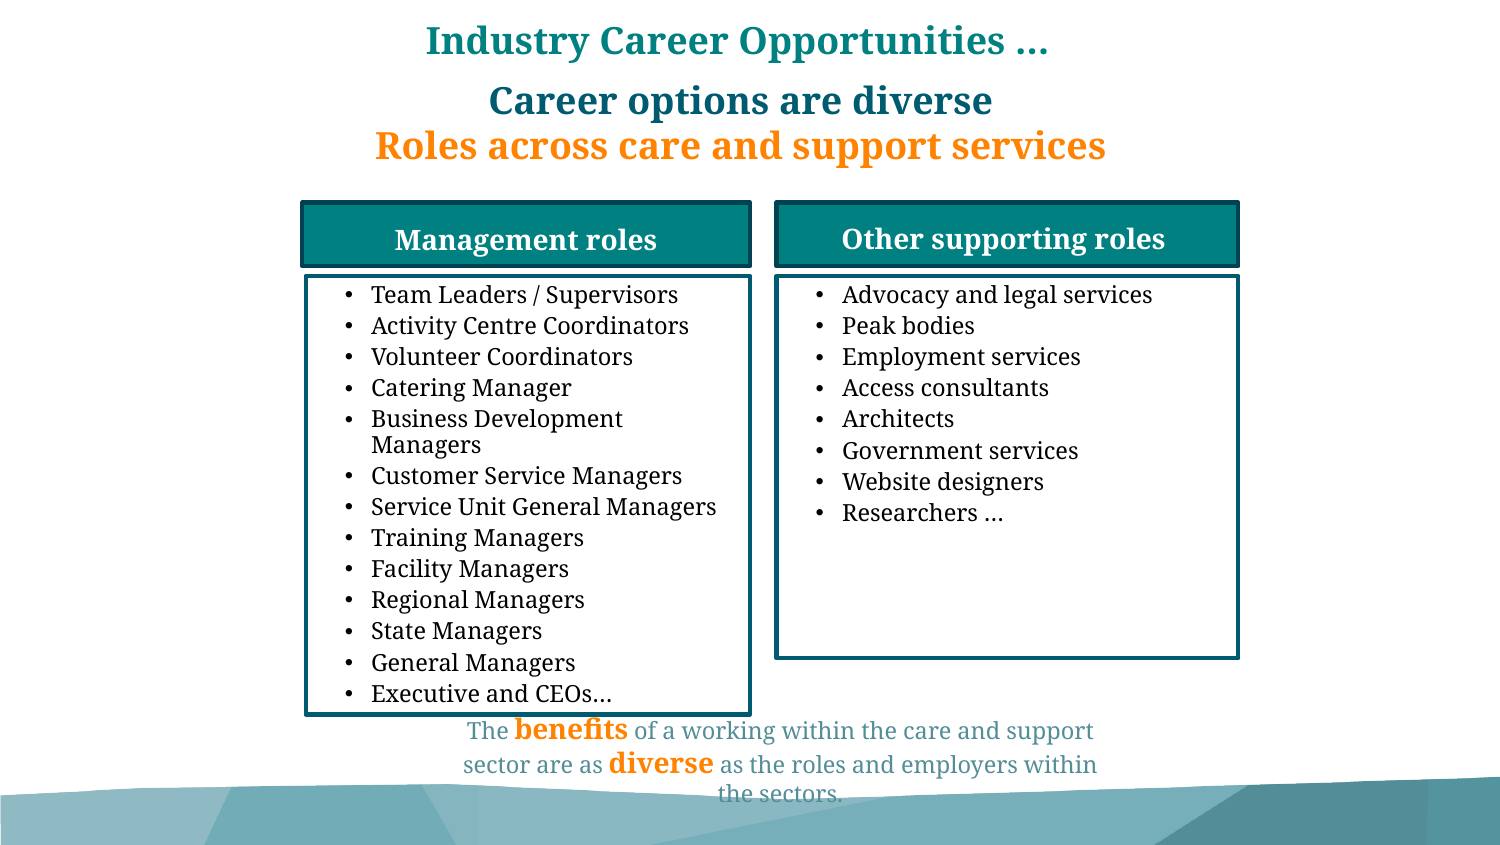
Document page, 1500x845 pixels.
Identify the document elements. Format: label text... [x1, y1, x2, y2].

text_box Other supporting roles [774, 200, 1240, 268]
title Industry Career Opportunities … [205, 9, 1271, 166]
text_box Management roles [300, 200, 752, 268]
text_box Team Leaders / Supervisors Activity Centre Coordinators Volunteer Coordinators Catering Manager Business Development Managers Customer Service Managers Service Unit General Managers Training Managers Facility Managers Regional Managers State Managers General Managers Executive and CEOs… [304, 274, 752, 717]
text_box Advocacy and legal services Peak bodies Employment services Access consultants Architects Government services Website designers Researchers … [774, 274, 1240, 660]
picture [0, 773, 1500, 845]
text_box The benefits of a working within the care and support sector are as diverse as the roles and employers within the sectors. [433, 703, 1127, 815]
text_box Career options are diverse Roles across care and support services [295, 69, 1187, 175]
